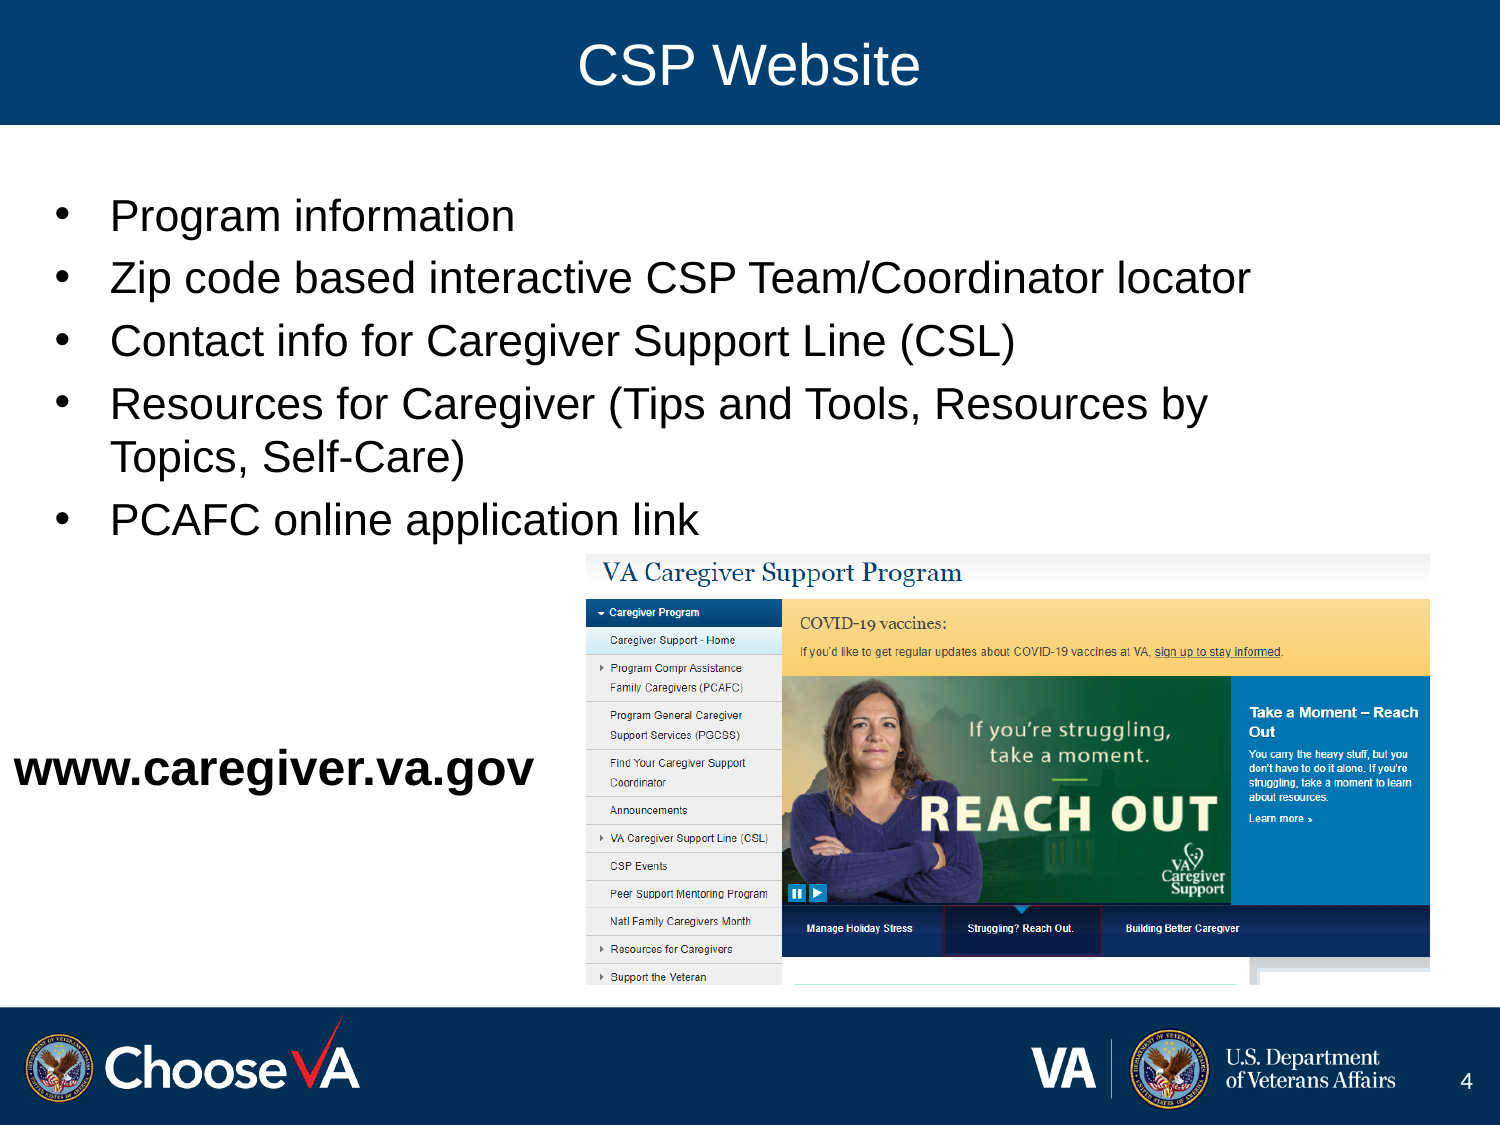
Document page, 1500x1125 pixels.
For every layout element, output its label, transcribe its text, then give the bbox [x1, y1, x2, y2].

picture [1031, 1028, 1395, 1110]
picture [1251, 708, 1257, 717]
title CSP Website [0, 0, 1500, 125]
slide_number 4 [1138, 1049, 1489, 1110]
picture [1275, 780, 1285, 787]
picture [1398, 710, 1407, 717]
picture [1374, 708, 1382, 717]
list Program information Zip code based interactive CSP Team/Coordinator locator Contact info for Caregiver Support Line (CSL) Resources for Caregiver (Tips and Tools, Resources by Topics, Self-Care) PCAFC online application link [24, 178, 1325, 555]
picture [24, 1012, 360, 1103]
picture [1348, 709, 1354, 717]
text_box www.caregiver.va.gov [0, 727, 581, 803]
picture [1300, 708, 1307, 717]
picture [586, 554, 1430, 986]
